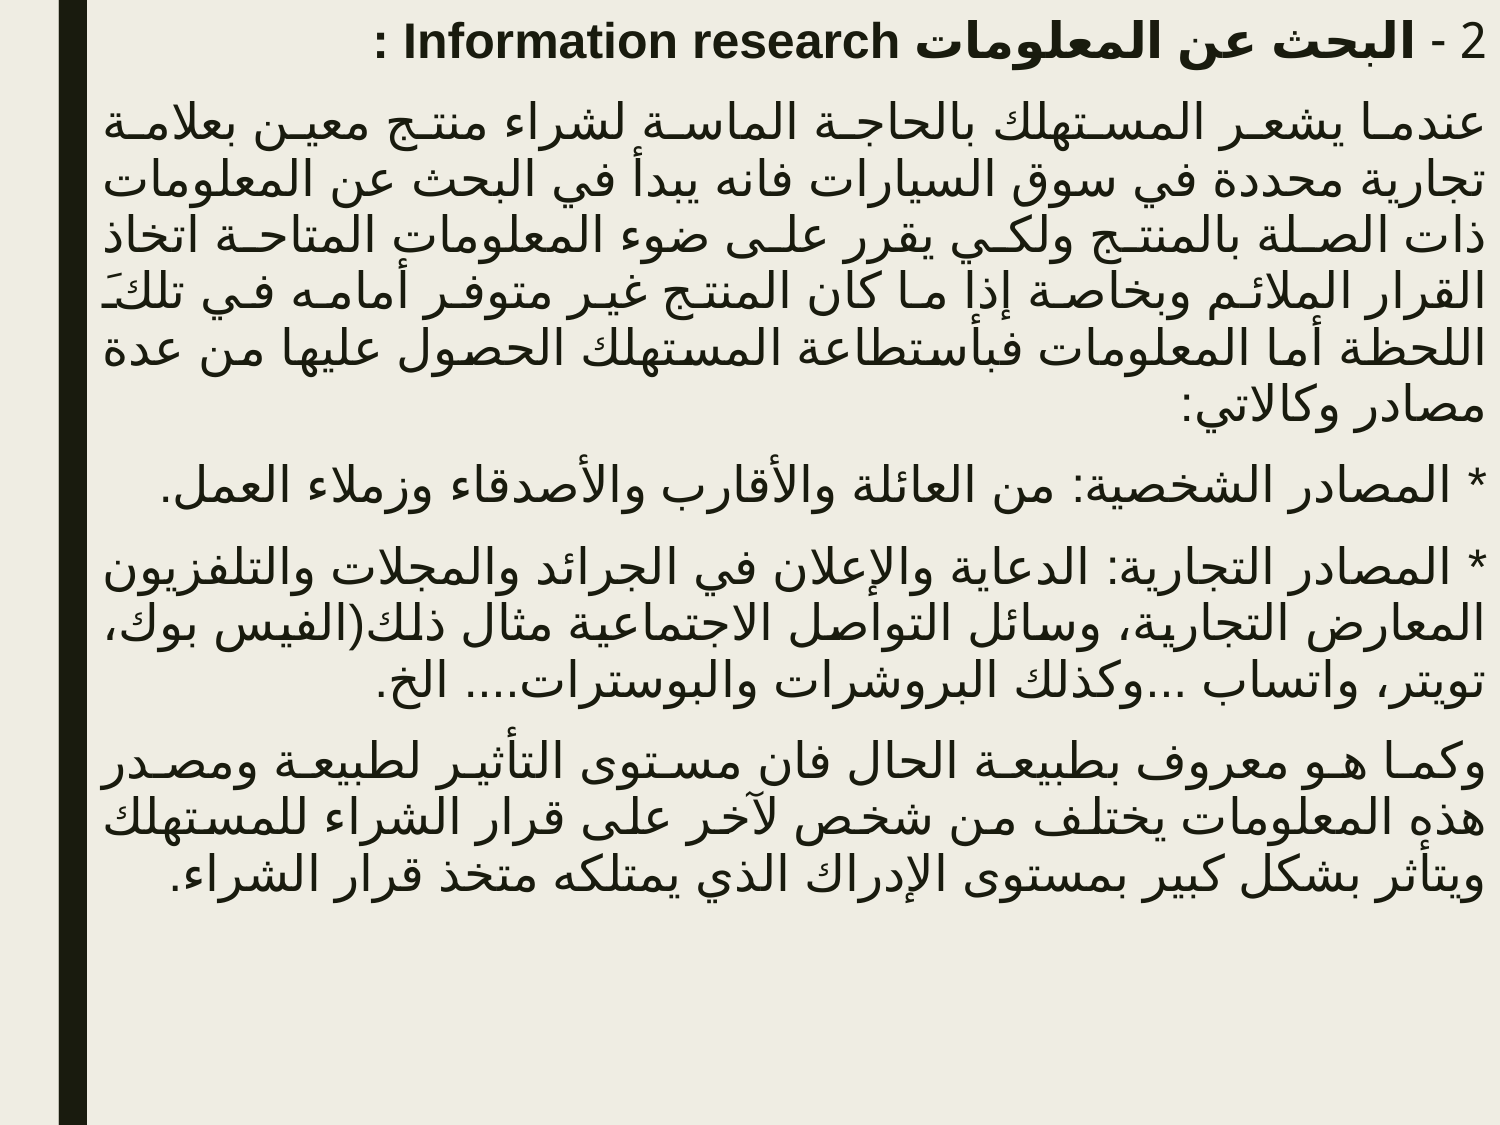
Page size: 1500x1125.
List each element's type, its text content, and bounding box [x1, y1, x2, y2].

list 2 - البحث عن المعلومات Information research : عندما يشعر المستهلك بالحاجة الماسة لشراء منتج معين بعلامة تجارية محددة في سوق السيارات فانه يبدأ في البحث عن المعلومات ذات الصلة بالمنتج ولكي يقرر على ضوء المعلومات المتاحة اتخاذ القرار الملائم وبخاصة إذا ما كان المنتج غير متوفر أمامه في تلكَ اللحظة أما المعلومات فبأستطاعة المستهلك الحصول عليها من عدة مصادر وكالاتي: * المصادر الشخصية: من العائلة والأقارب والأصدقاء وزملاء العمل. * المصادر التجارية: الدعاية والإعلان في الجرائد والمجلات والتلفزيون المعارض التجارية، وسائل التواصل الاجتماعية مثال ذلك(الفيس بوك، تويتر، واتساب ...وكذلك البروشرات والبوسترات.... الخ. وكما هو معروف بطبيعة الحال فان مستوى التأثير لطبيعة ومصدر هذه المعلومات يختلف من شخص لآخر على قرار الشراء للمستهلك ويتأثر بشكل كبير بمستوى الإدراك الذي يمتلكه متخذ قرار الشراء. [87, 5, 1500, 1125]
